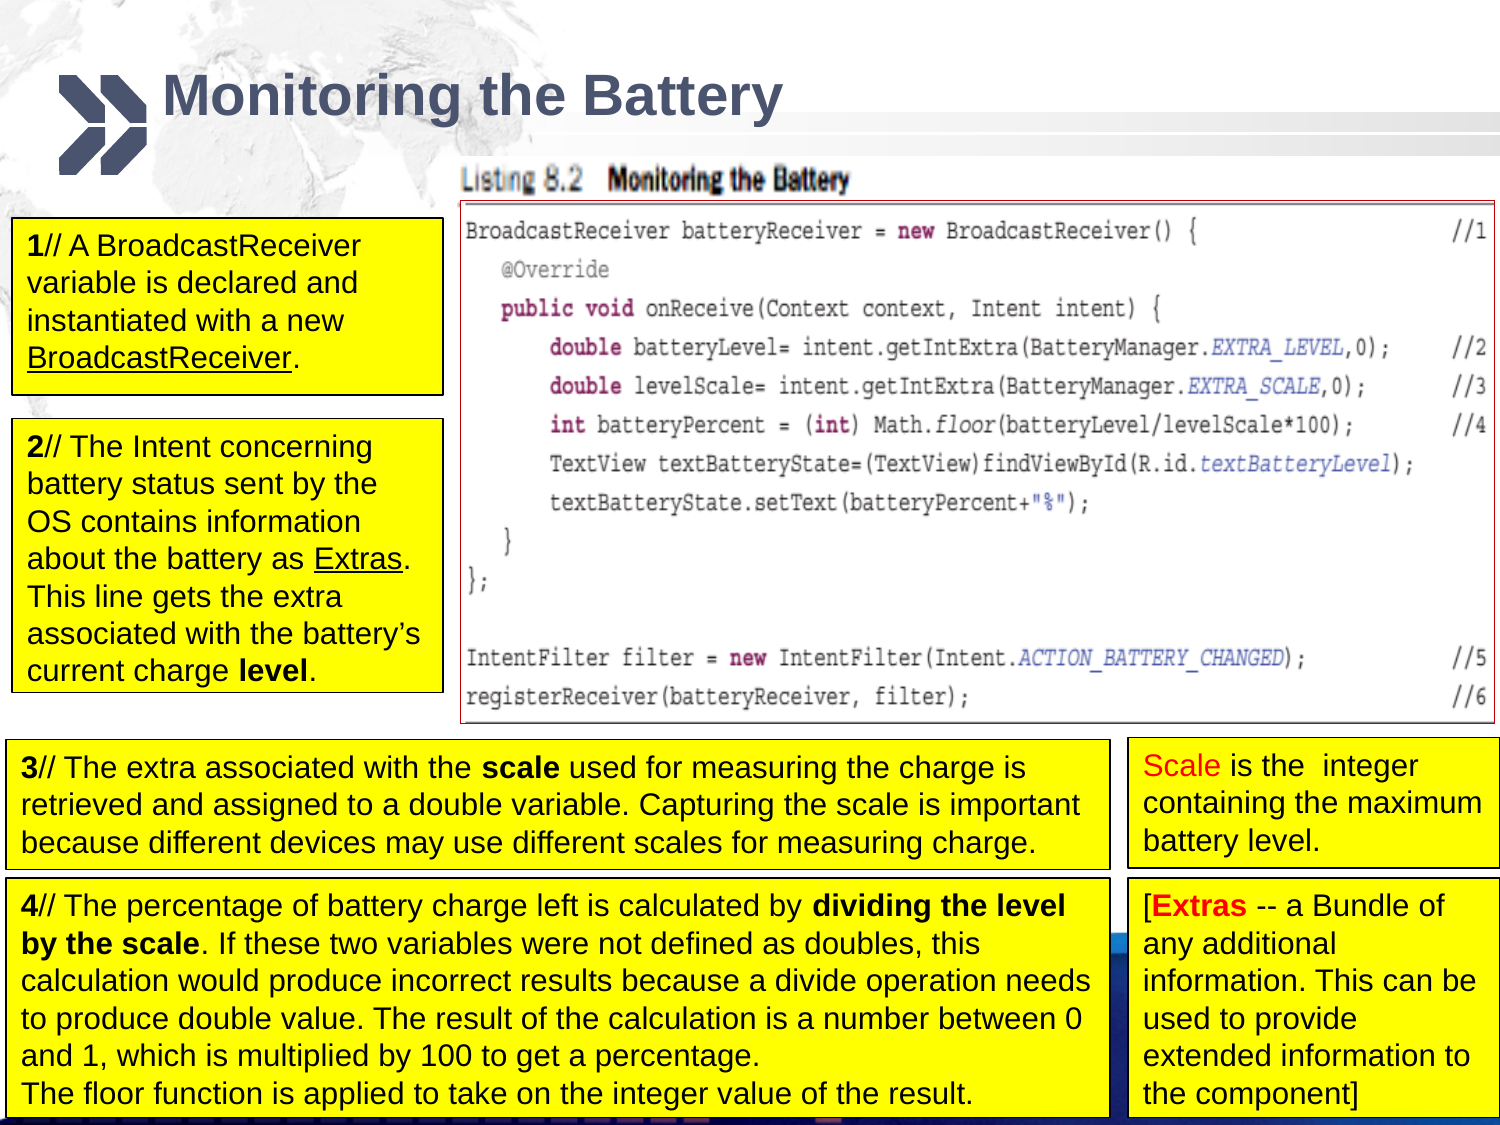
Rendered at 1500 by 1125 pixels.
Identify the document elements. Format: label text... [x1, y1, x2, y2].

title Monitoring the Battery [147, 45, 1386, 139]
text_box Scale is the integer containing the maximum battery level. [1128, 737, 1500, 868]
text_box 3// The extra associated with the scale used for measuring the charge is retrieved and assigned to a double variable. Capturing the scale is important because different devices may use different scales for measuring charge. [5, 739, 1111, 870]
text_box 4// The percentage of battery charge left is calculated by dividing the level by the scale. If these two variables were not defined as doubles, this calculation would produce incorrect results because a divide operation needs to produce double value. The result of the calculation is a number between 0 and 1, which is multiplied by 100 to get a percentage. The floor function is applied to take on the integer value of the result. [5, 878, 1111, 1118]
text_box [Extras -- a Bundle of any additional information. This can be used to provide extended information to the component] [1128, 878, 1500, 1118]
text_box 1// A BroadcastReceiver variable is declared and instantiated with a new BroadcastReceiver. [11, 217, 443, 395]
picture [0, 0, 1500, 1125]
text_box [456, 156, 1495, 725]
text_box 2// The Intent concerning battery status sent by the OS contains information about the battery as Extras. This line gets the extra associated with the battery’s current charge level. [11, 418, 443, 693]
